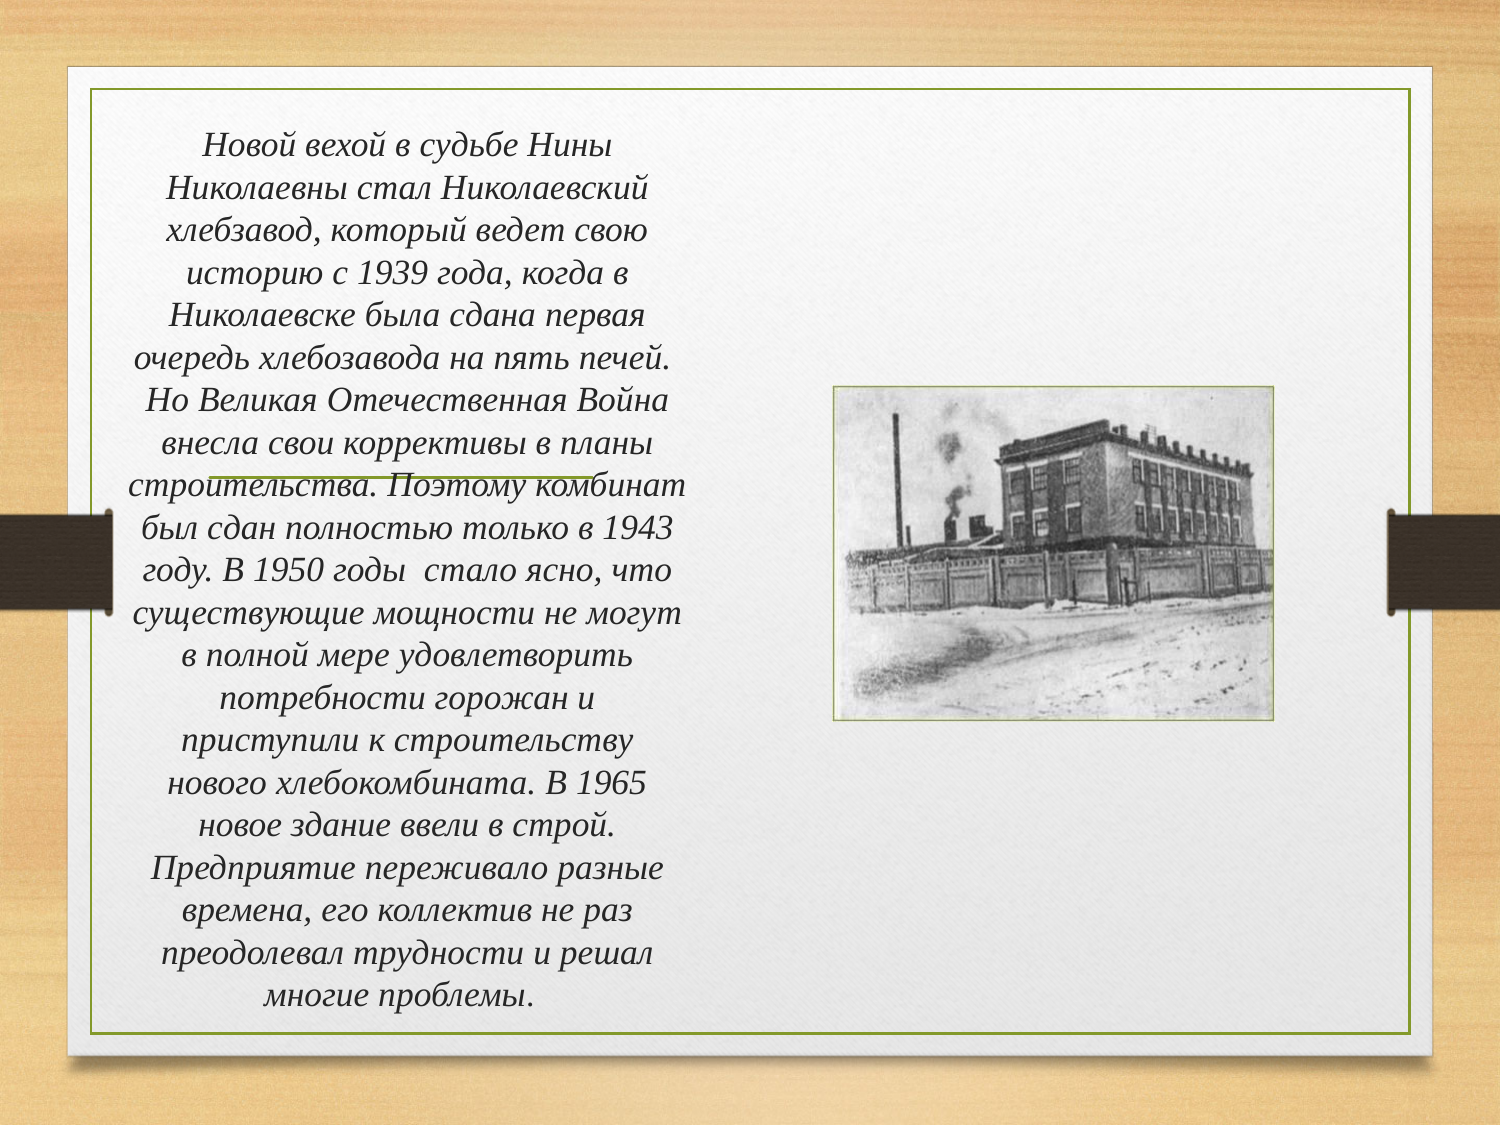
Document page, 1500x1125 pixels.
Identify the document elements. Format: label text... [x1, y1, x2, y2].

list Новой вехой в судьбе Нины Николаевны стал Николаевский хлебзавод, который ведет свою историю с 1939 года, когда в Николаевске была сдана первая очередь хлебозавода на пять печей. Но Великая Отечественная Война внесла свои коррективы в планы строительства. Поэтому комбинат был сдан полностью только в 1943 году. В 1950 годы стало ясно, что существующие мощности не могут в полной мере удовлетворить потребности горожан и приступили к строительству нового хлебокомбината. В 1965 новое здание ввели в строй. Предприятие переживало разные времена, его коллектив не раз преодолевал трудности и решал многие проблемы. [112, 113, 703, 1000]
picture [0, 0, 1500, 1125]
